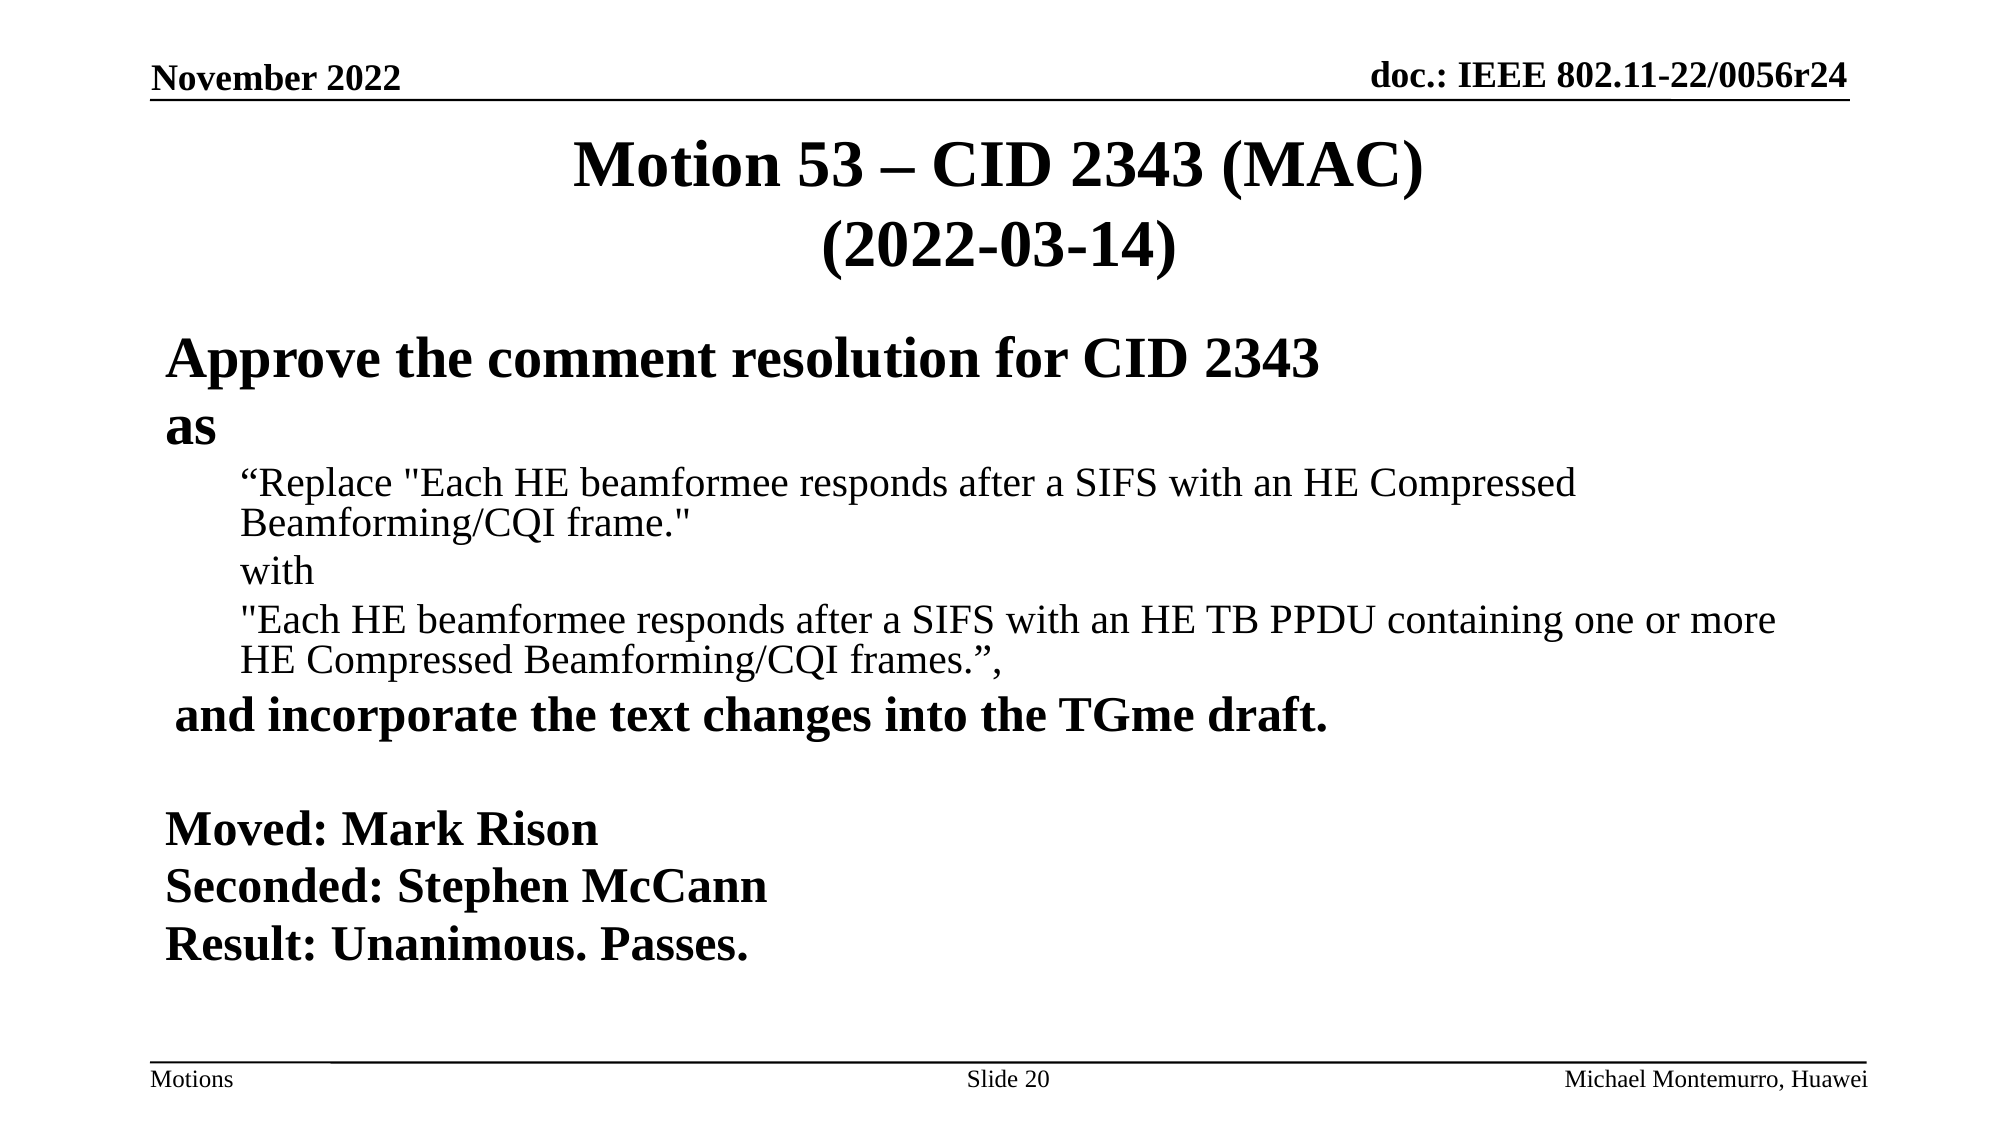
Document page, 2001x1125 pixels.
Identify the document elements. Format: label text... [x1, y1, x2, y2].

slide_number Slide 20 [964, 1061, 1053, 1125]
footer Michael Montemurro, Huawei [1266, 1061, 1869, 1093]
list Approve the comment resolution for CID 2343 as “Replace "Each HE beamformee responds after a SIFS with an HE Compressed Beamforming/CQI frame." with "Each HE beamformee responds after a SIFS with an HE TB PPDU containing one or more HE Compressed Beamforming/CQI frames.”, and incorporate the text changes into the TGme draft. Moved: Mark Rison Seconded: Stephen McCann Result: Unanimous. Passes. [150, 324, 1850, 1000]
title Motion 53 – CID 2343 (MAC) (2022-03-14) [150, 112, 1850, 288]
